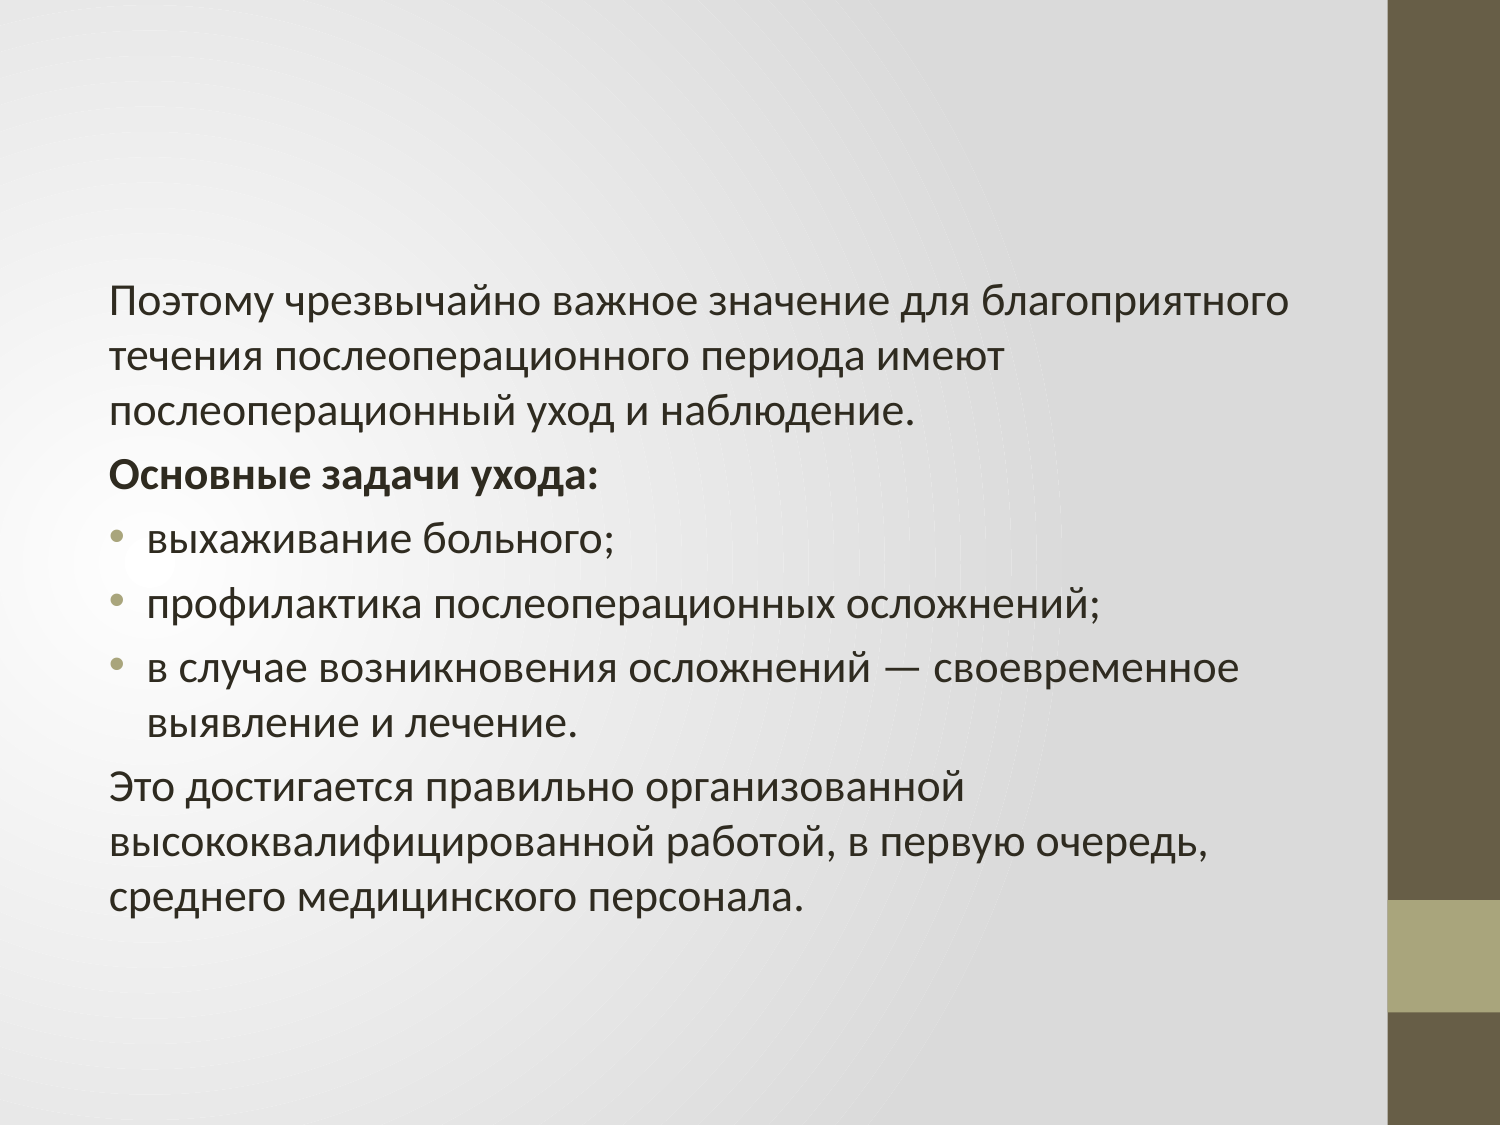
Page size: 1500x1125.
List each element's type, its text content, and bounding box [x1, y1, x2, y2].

list Поэтому чрезвычайно важное значение для благоприятного течения послеоперационного периода имеют послеоперационный уход и наблюдение. Основные задачи ухода: выхаживание больного; профилактика послеоперационных осложнений; в случае возникновения осложнений — своевременное выявление и лечение. Это достигается правильно организованной высококвалифицированной работой, в первую очередь, среднего медицинского персонала. [75, 262, 1325, 1050]
